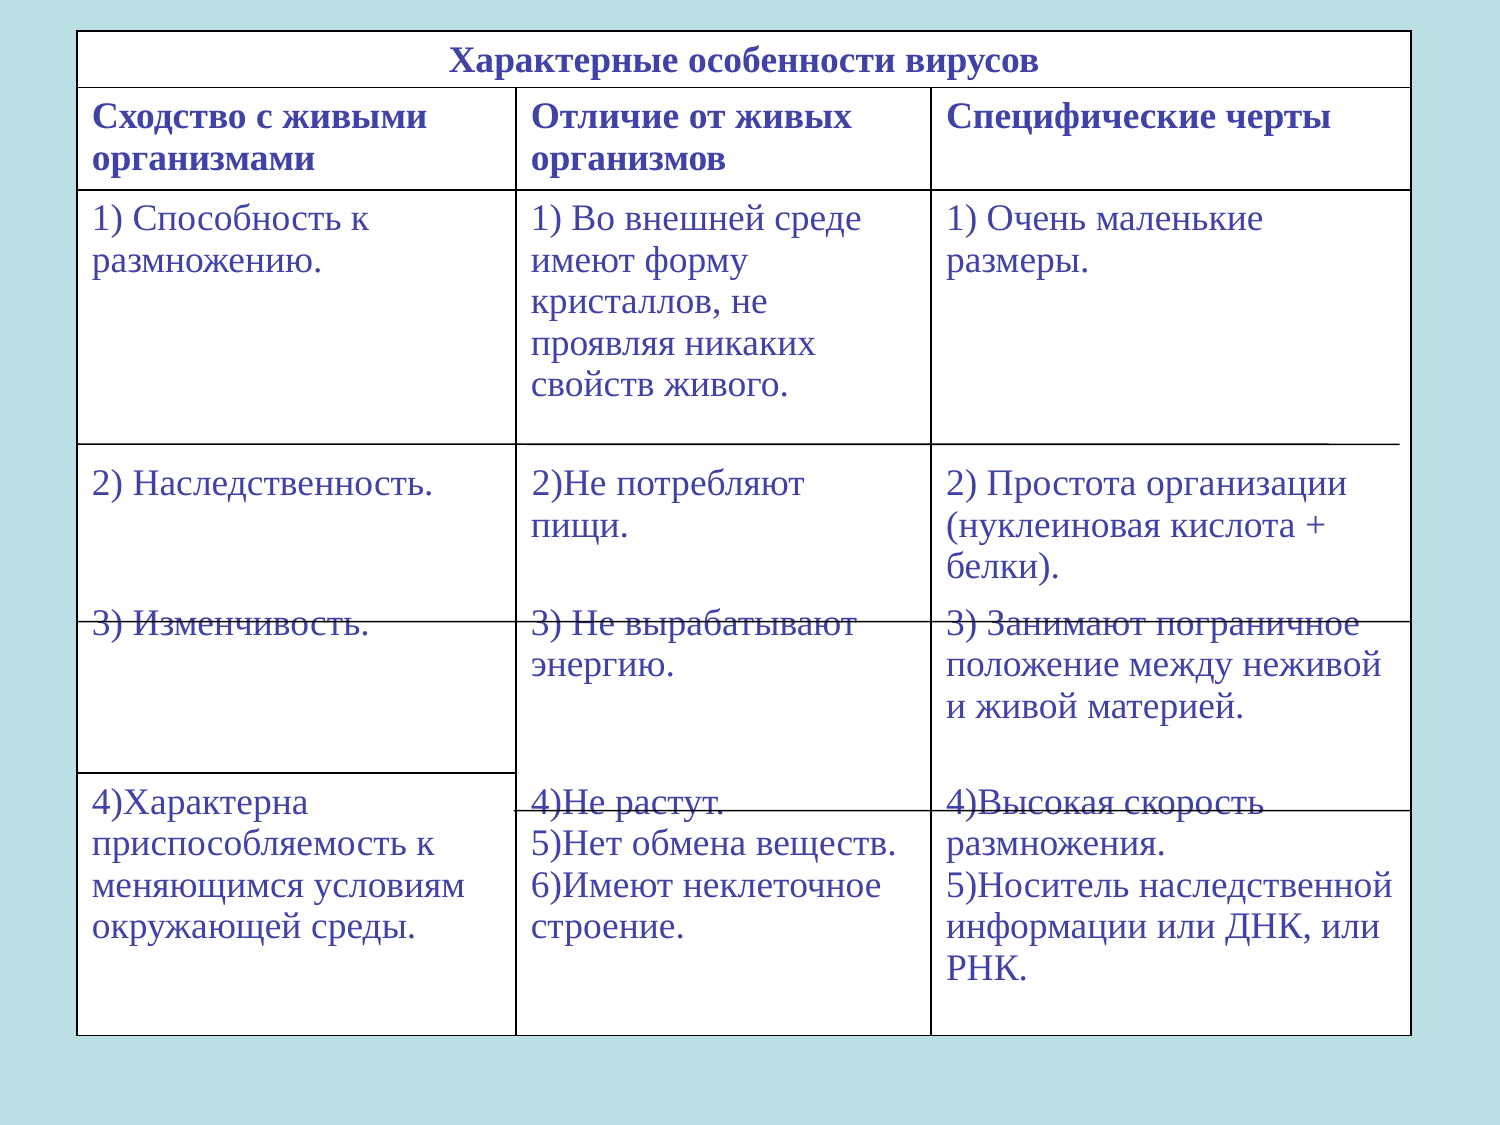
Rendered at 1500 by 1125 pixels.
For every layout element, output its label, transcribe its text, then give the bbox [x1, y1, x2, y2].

table_header Характерные особенности вирусов [78, 32, 1410, 87]
table_cell 3) Не вырабатывают энергию. [517, 622, 930, 773]
table_cell 4)Высокая скорость размножения. 5)Носитель наследственной информации или ДНК, или РНК. [932, 811, 1410, 1035]
table_cell 4)Характерна приспособляемость к меняющимся условиям окружающей среды. [78, 774, 515, 1035]
table_cell 3) Изменчивость. [78, 622, 515, 772]
table_cell 3) Занимают пограничное положение между неживой и живой материей. [932, 594, 1410, 621]
table_cell 4)Не растут. 5)Нет обмена веществ. 6)Имеют неклеточное строение. [517, 773, 930, 810]
table_cell 2)Не потребляют пищи. [517, 455, 930, 594]
table_cell 4)Высокая скорость размножения. 5)Носитель наследственной информации или ДНК, или РНК. [932, 773, 1410, 810]
table_cell 1) Способность к размножению. [78, 445, 515, 455]
table_cell 1) Во внешней среде имеют форму кристаллов, не проявляя никаких свойств живого. [517, 445, 930, 455]
table_cell 1) Во внешней среде имеют форму кристаллов, не проявляя никаких свойств живого. [517, 191, 930, 444]
table_cell 1) Способность к размножению. [78, 191, 515, 444]
table_cell 3) Изменчивость. [78, 594, 515, 621]
table_cell 2) Наследственность. [78, 455, 515, 594]
table_cell Специфические черты [932, 88, 1410, 189]
table_cell Отличие от живых организмов [517, 88, 930, 189]
table_cell 4)Не растут. 5)Нет обмена веществ. 6)Имеют неклеточное строение. [517, 811, 930, 1035]
table_cell Сходство с живыми организмами [78, 88, 515, 189]
table_cell 3) Занимают пограничное положение между неживой и живой материей. [932, 622, 1410, 773]
table_cell 1) Очень маленькие размеры. [932, 191, 1410, 455]
table_cell 3) Не вырабатывают энергию. [517, 594, 930, 621]
table_cell 2) Простота организации (нуклеиновая кислота + белки). [932, 455, 1410, 594]
